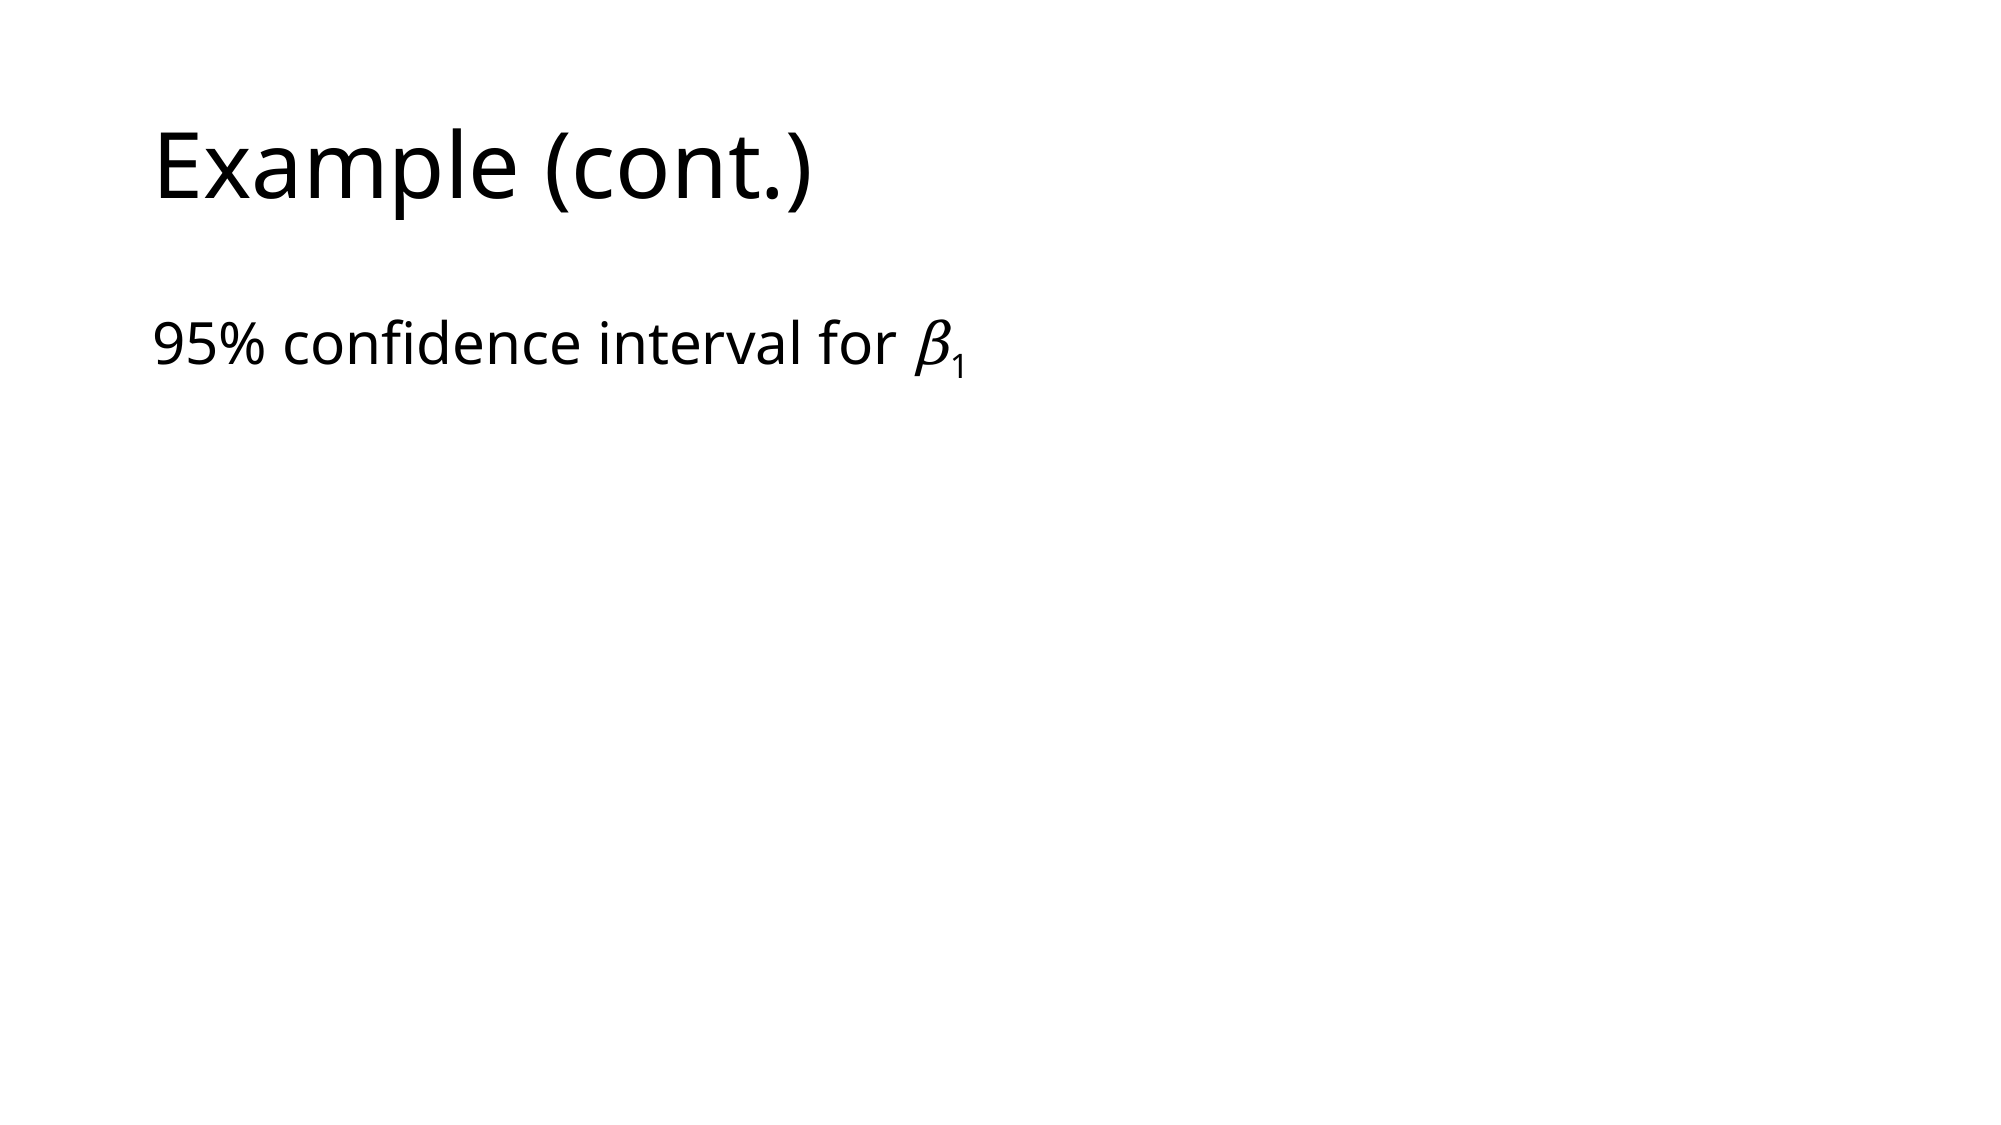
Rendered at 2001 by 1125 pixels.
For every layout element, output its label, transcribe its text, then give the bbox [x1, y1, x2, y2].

list 95% confidence interval for β1 [137, 299, 1863, 1014]
title Example (cont.) [137, 59, 1863, 278]
